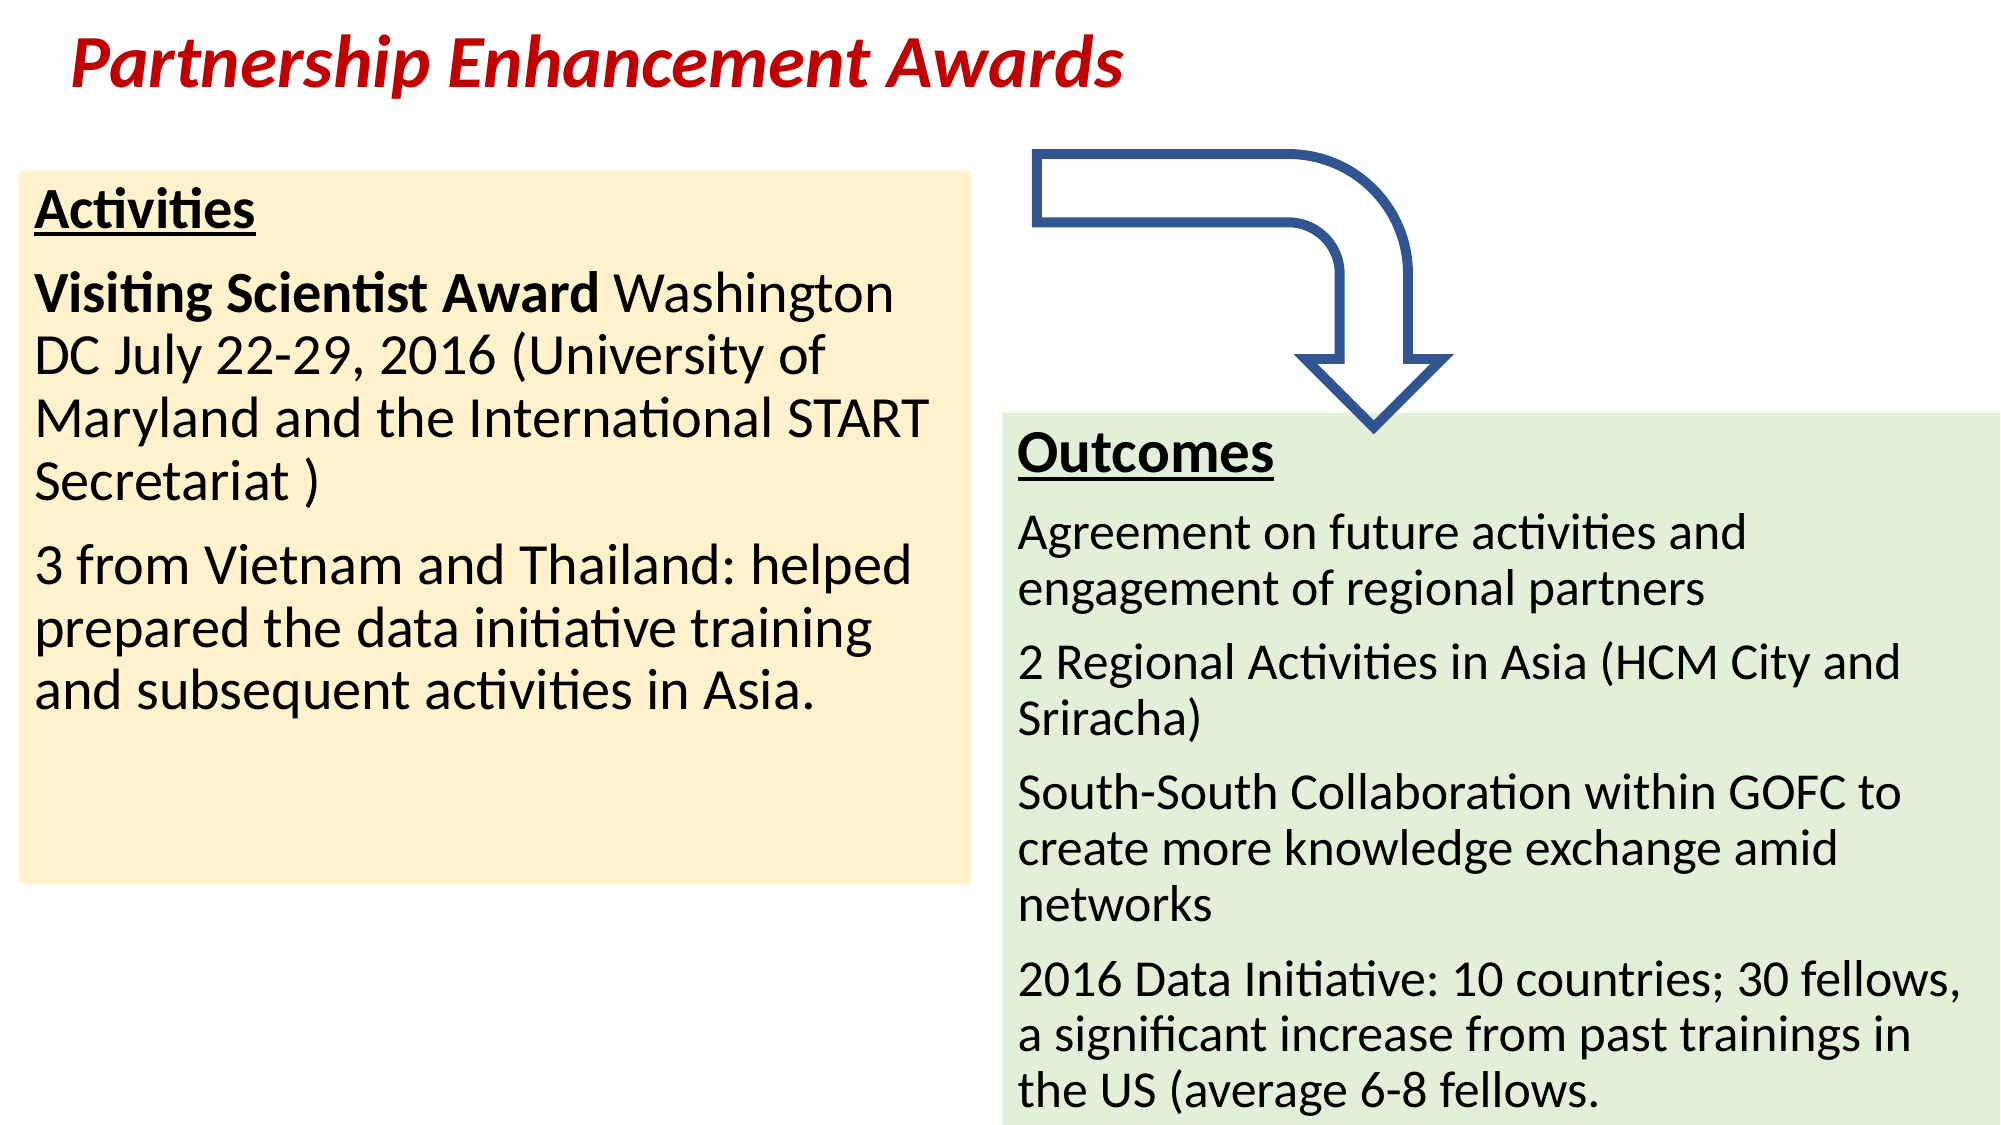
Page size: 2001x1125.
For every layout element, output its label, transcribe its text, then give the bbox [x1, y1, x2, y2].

list Activities Visiting Scientist Award Washington DC July 22-29, 2016 (University of Maryland and the International START Secretariat ) 3 from Vietnam and Thailand: helped prepared the data initiative training and subsequent activities in Asia. [19, 170, 971, 885]
text_box [1035, 152, 1445, 429]
title Partnership Enhancement Awards [55, 0, 1151, 127]
text_box Outcomes Agreement on future activities and engagement of regional partners 2 Regional Activities in Asia (HCM City and Sriracha) South-South Collaboration within GOFC to create more knowledge exchange amid networks 2016 Data Initiative: 10 countries; 30 fellows, a significant increase from past trainings in the US (average 6-8 fellows. [1002, 412, 2000, 1125]
